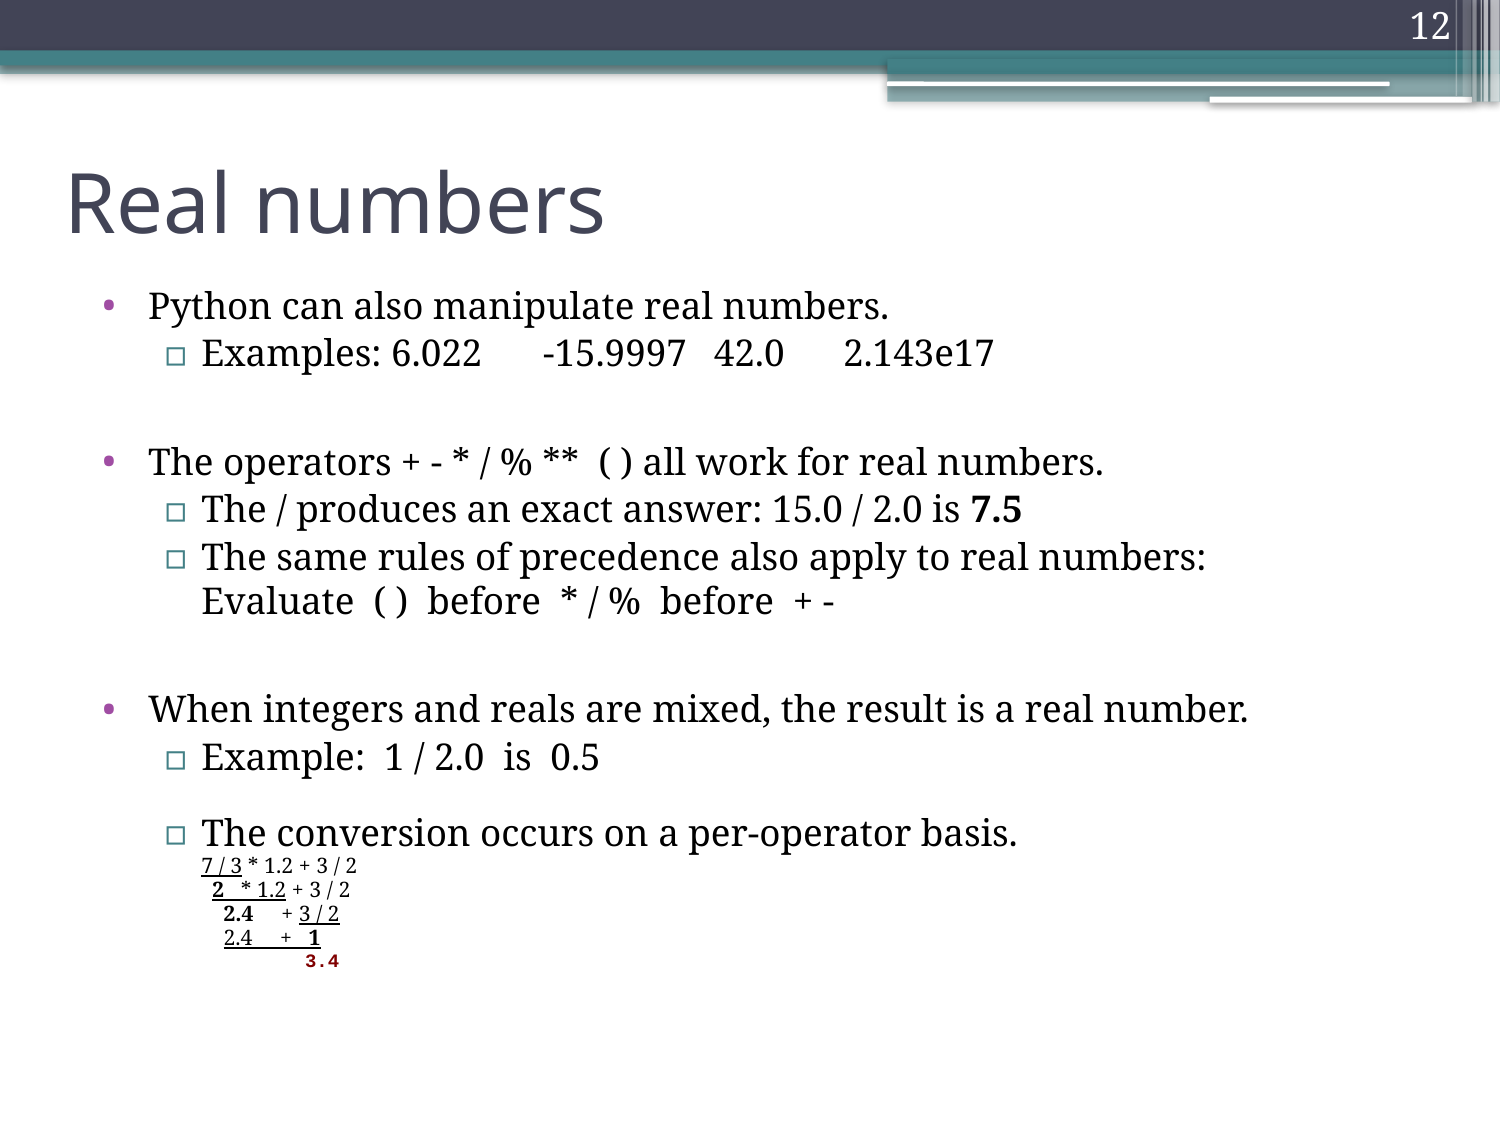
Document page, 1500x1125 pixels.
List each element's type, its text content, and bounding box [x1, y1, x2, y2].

slide_number 12 [1341, 0, 1466, 61]
title Real numbers [50, 112, 1400, 288]
list Python can also manipulate real numbers. Examples: 6.022 -15.9997 42.0 2.143e17 The operators + - * / % ** ( ) all work for real numbers. The / produces an exact answer: 15.0 / 2.0 is 7.5 The same rules of precedence also apply to real numbers: Evaluate ( ) before * / % before + - When integers and reals are mixed, the result is a real number. Example: 1 / 2.0 is 0.5 The conversion occurs on a per-operator basis. 7 / 3 * 1.2 + 3 / 2 2 * 1.2 + 3 / 2 2.4 + 3 / 2 2.4 + 1 3.4 [87, 275, 1438, 985]
